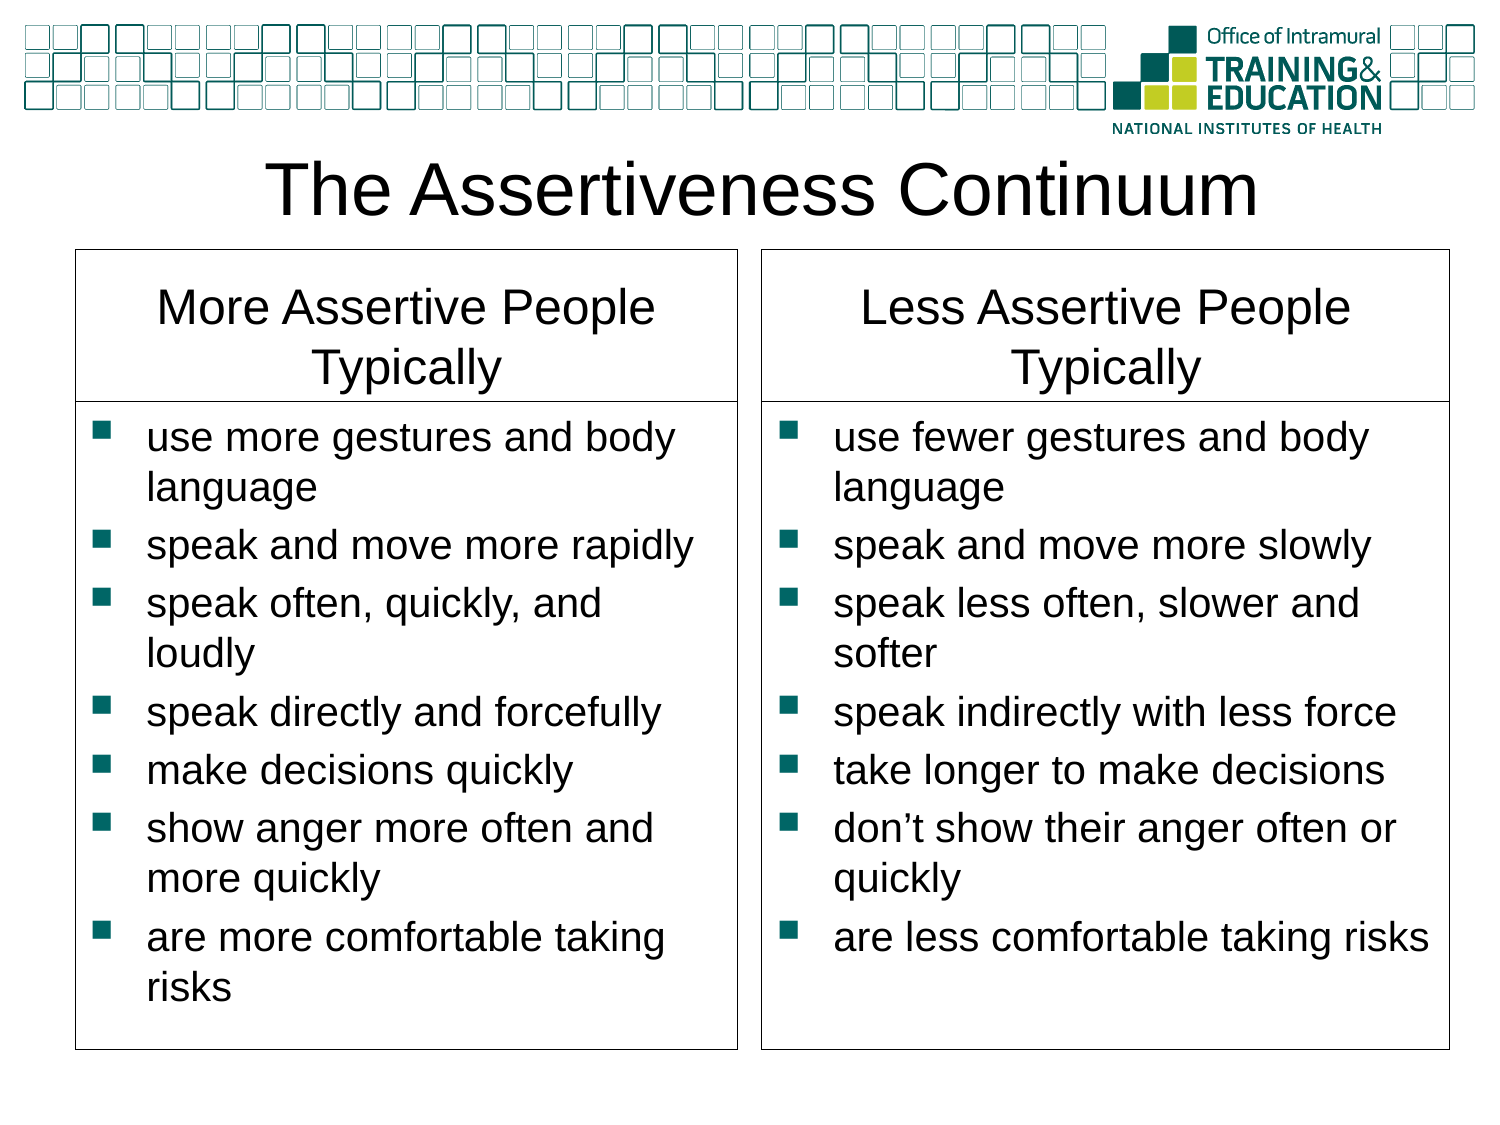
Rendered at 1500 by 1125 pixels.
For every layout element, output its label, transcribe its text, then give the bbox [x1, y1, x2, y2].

title The Assertiveness Continuum [87, 132, 1438, 263]
list use more gestures and body language speak and move more rapidly speak often, quickly, and loudly speak directly and forcefully make decisions quickly show anger more often and more quickly are more comfortable taking risks [75, 401, 738, 1050]
list use fewer gestures and body language speak and move more slowly speak less often, slower and softer speak indirectly with less force take longer to make decisions don’t show their anger often or quickly are less comfortable taking risks [761, 401, 1450, 1050]
list More Assertive People Typically [75, 249, 738, 401]
list Less Assertive People Typically [761, 249, 1450, 401]
picture [24, 24, 1475, 134]
